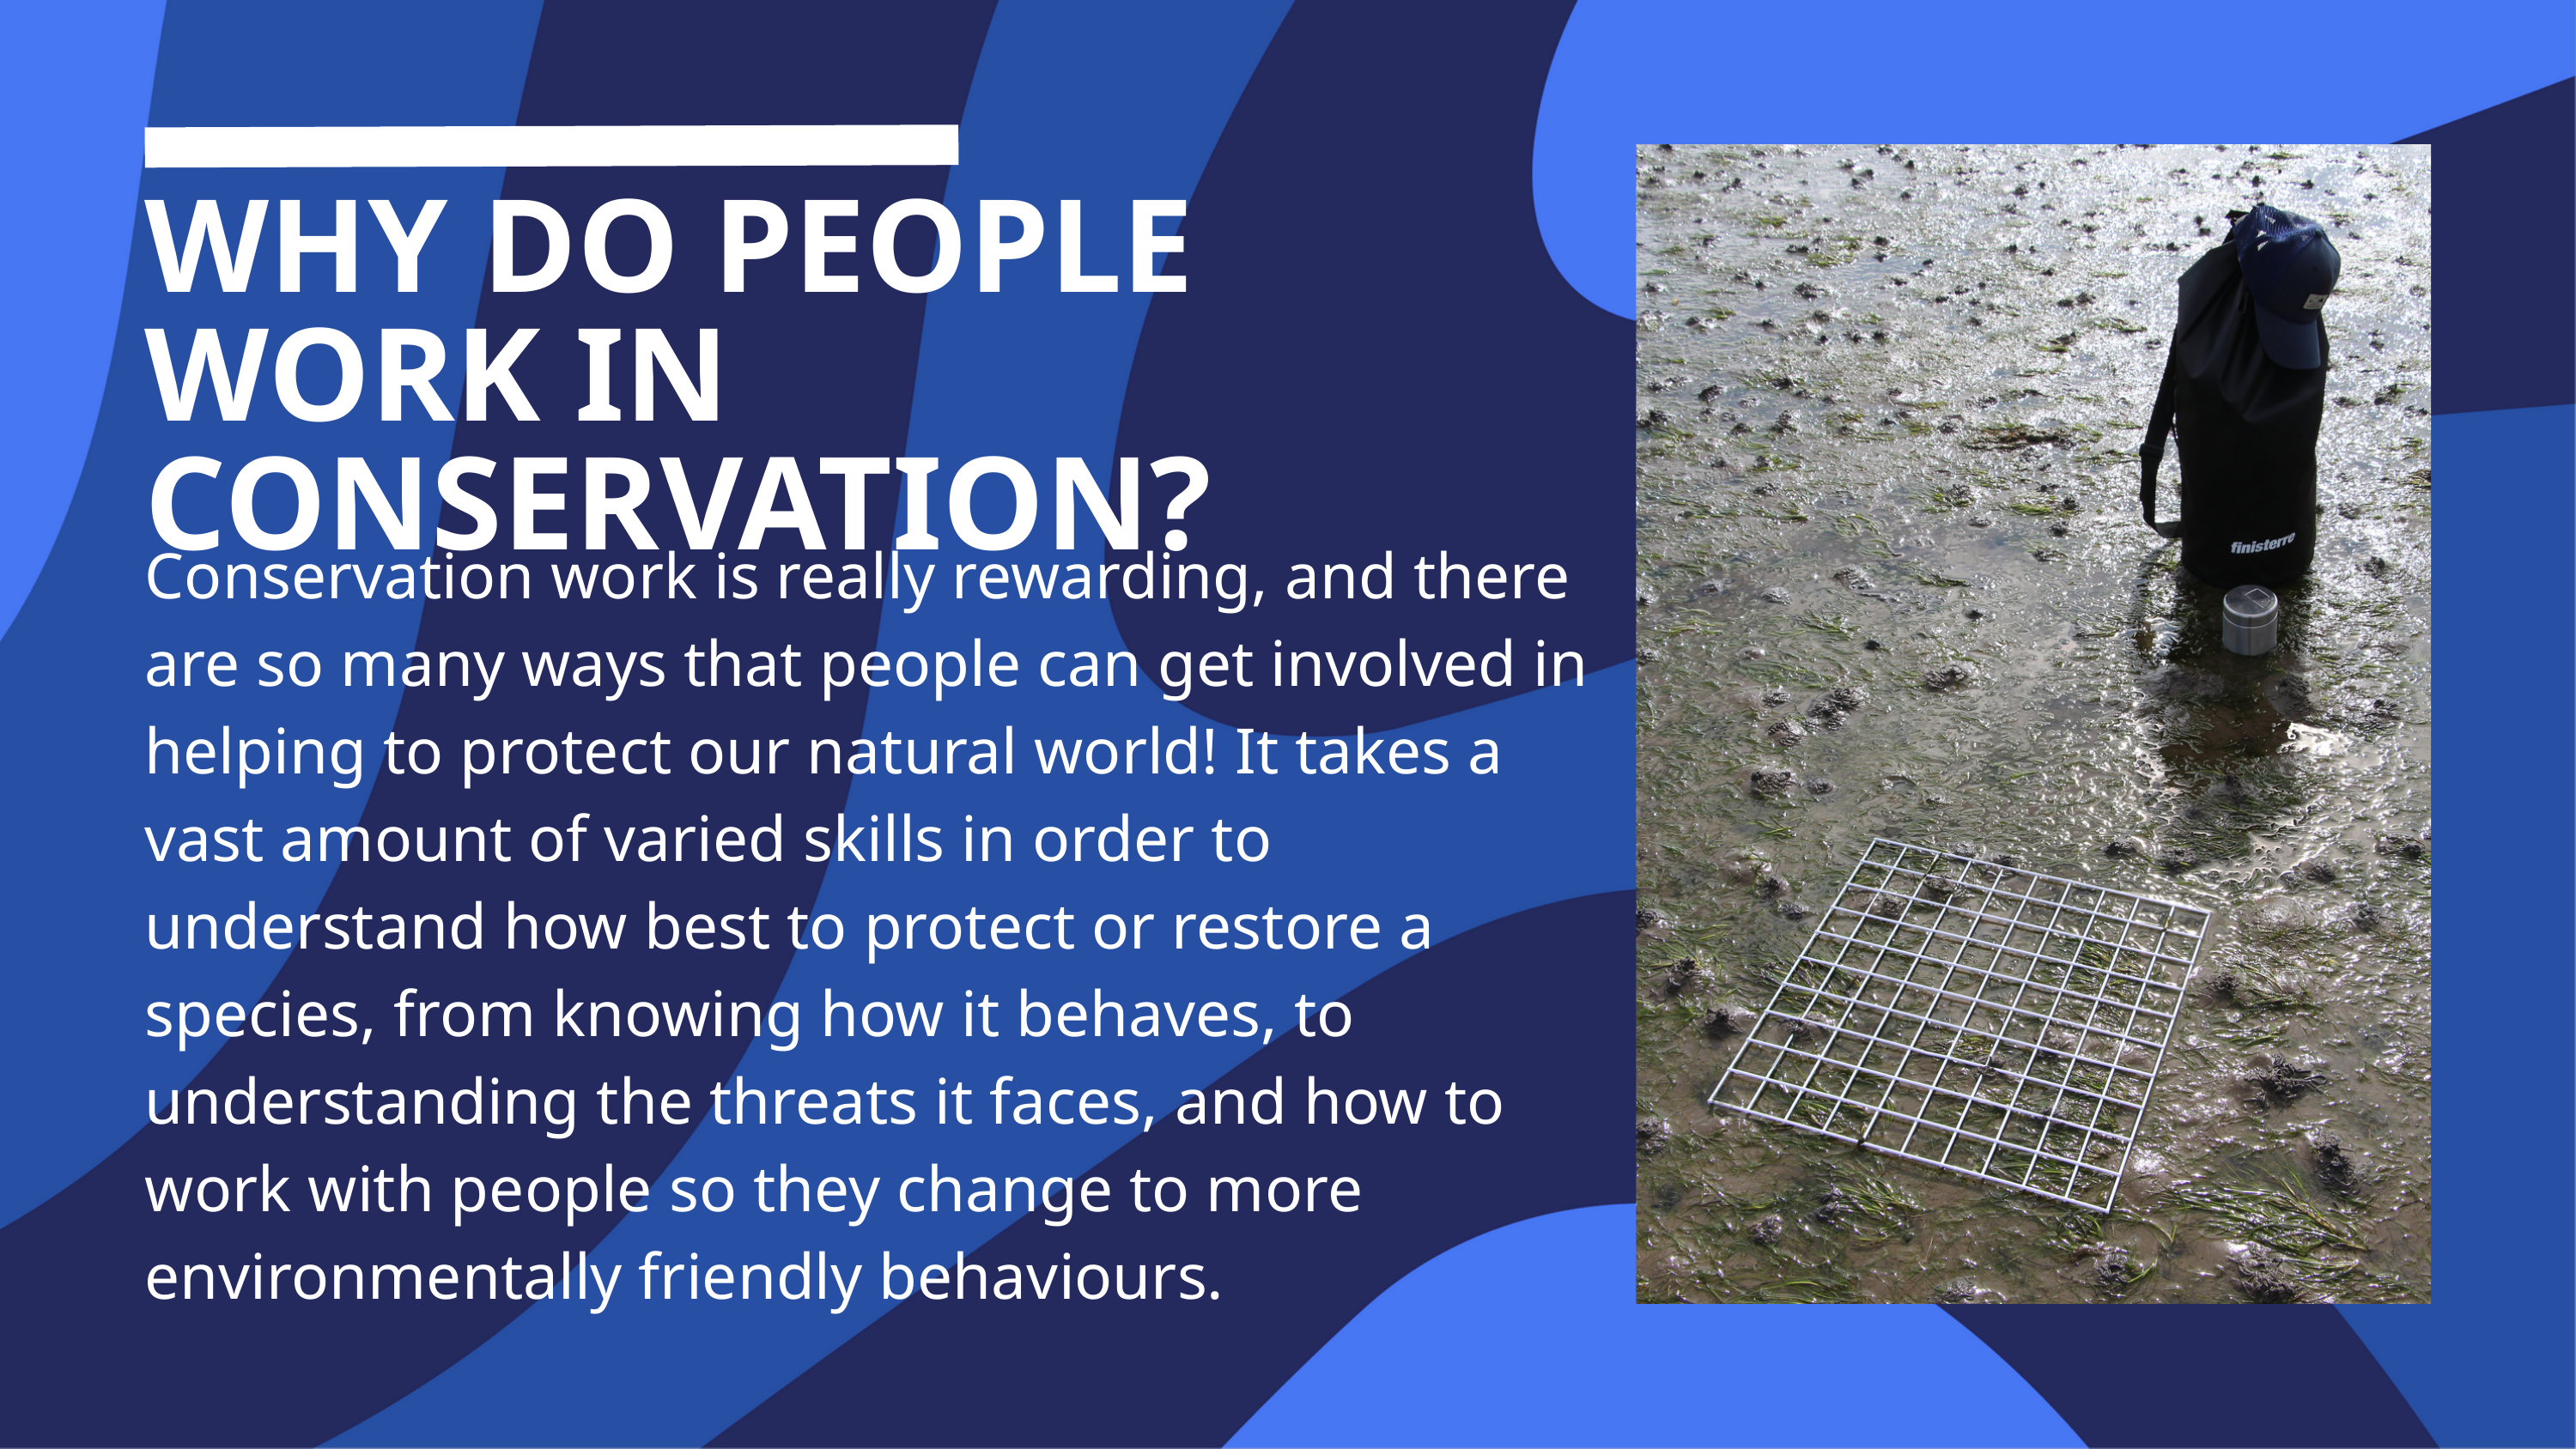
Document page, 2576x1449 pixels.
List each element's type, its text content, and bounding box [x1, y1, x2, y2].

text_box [1636, 144, 2432, 1304]
text_box WHY DO PEOPLE WORK IN CONSERVATION? [144, 189, 1592, 523]
text_box Conservation work is really rewarding, and there are so many ways that people can get involved in helping to protect our natural world! It takes a vast amount of varied skills in order to understand how best to protect or restore a species, from knowing how it behaves, to understanding the threats it faces, and how to work with people so they change to more environmentally friendly behaviours. [144, 523, 1592, 1313]
text_box [0, 0, 2576, 1449]
